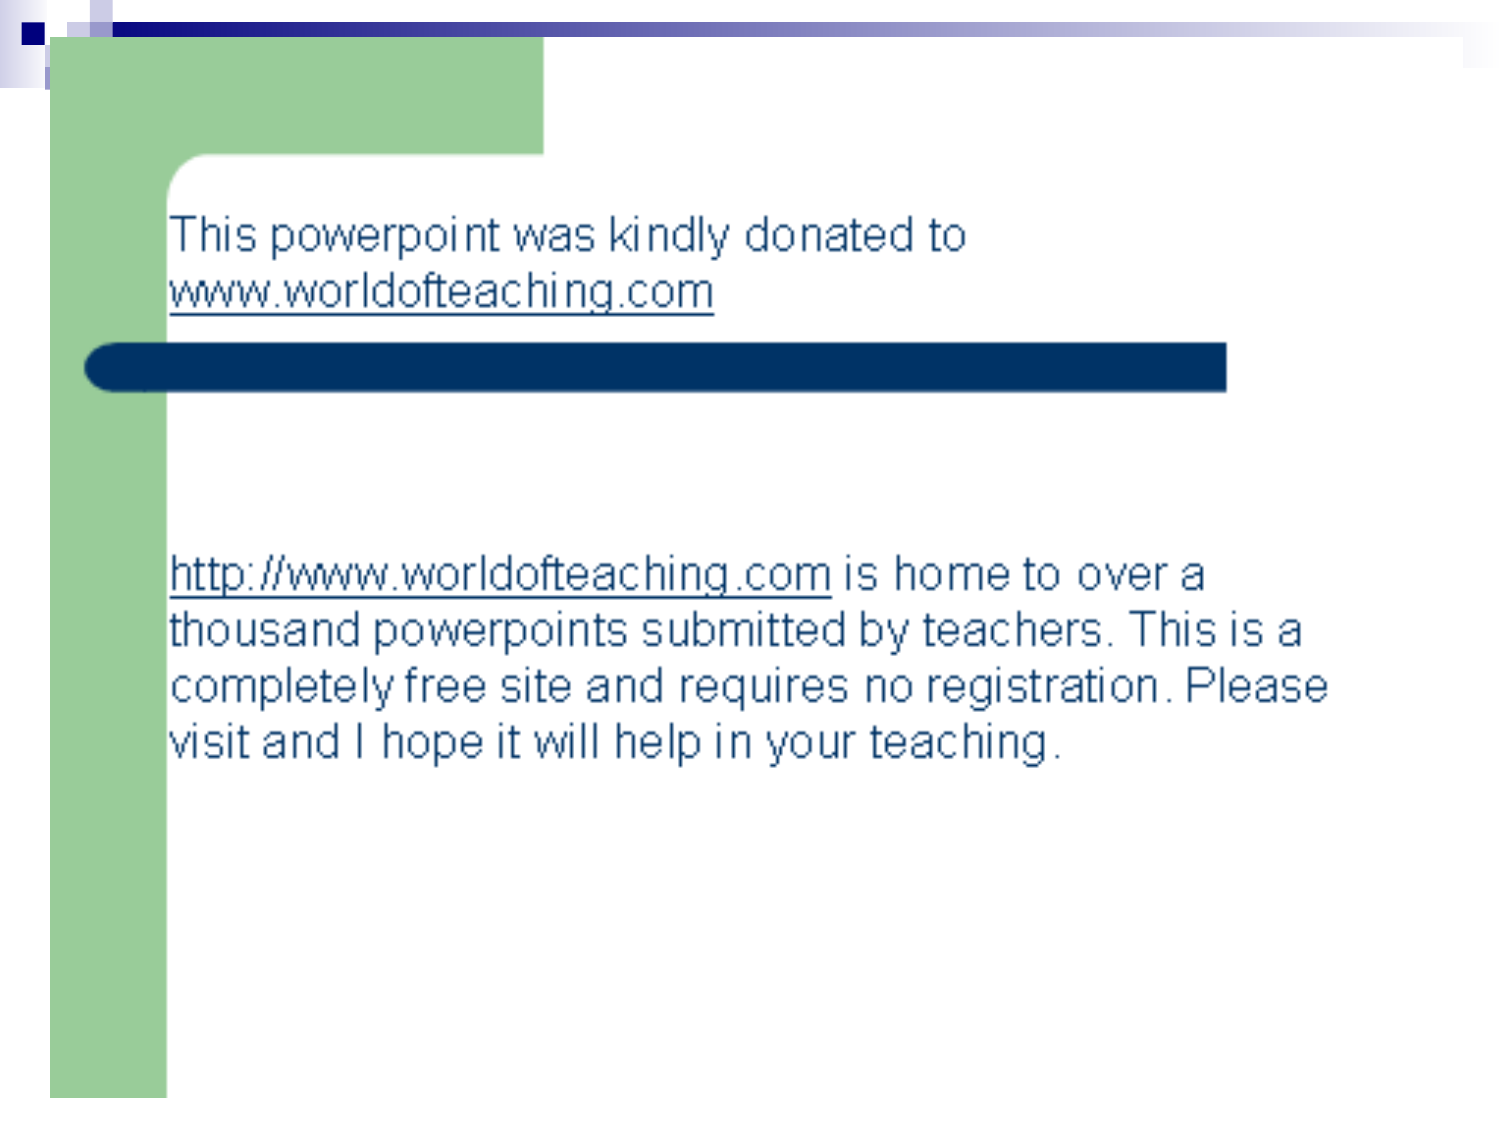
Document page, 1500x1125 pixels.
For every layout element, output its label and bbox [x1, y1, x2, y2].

picture [49, 37, 1463, 1098]
